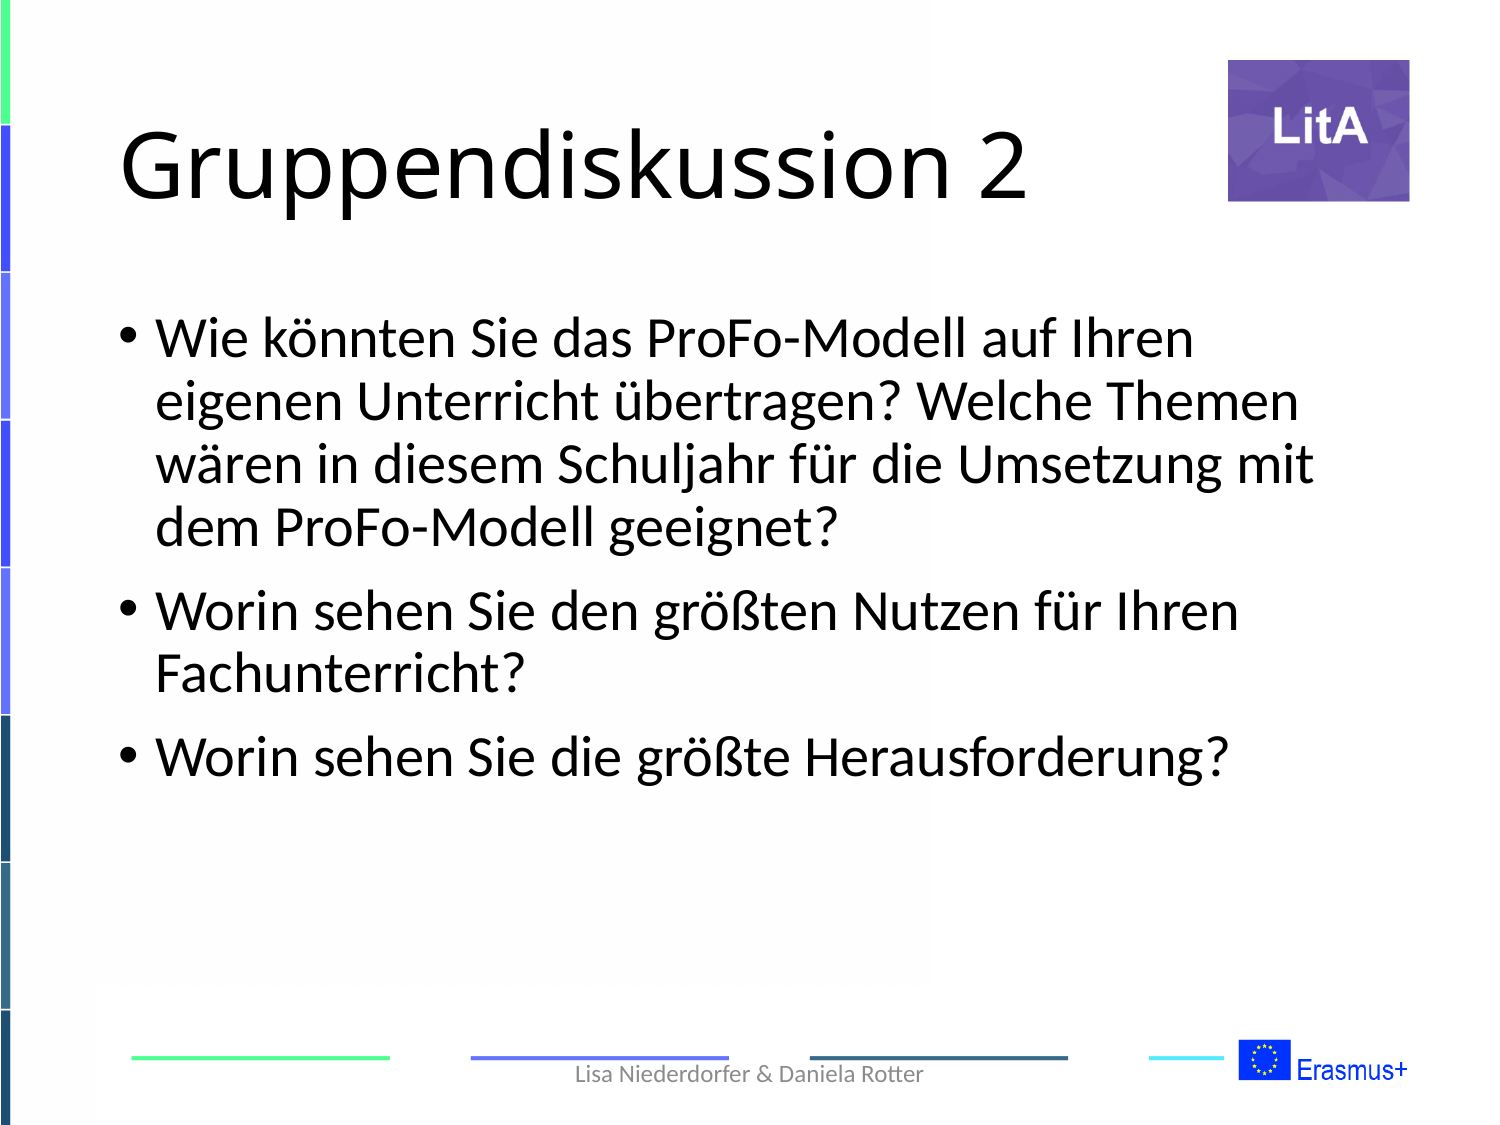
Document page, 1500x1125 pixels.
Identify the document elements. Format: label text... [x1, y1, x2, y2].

picture [1228, 59, 1410, 202]
title Gruppendiskussion 2 [103, 59, 1200, 278]
list Wie könnten Sie das ProFo-Modell auf Ihren eigenen Unterricht übertragen? Welche Themen wären in diesem Schuljahr für die Umsetzung mit dem ProFo-Modell geeignet? Worin sehen Sie den größten Nutzen für Ihren Fachunterricht? Worin sehen Sie die größte Herausforderung? [103, 299, 1397, 1014]
footer Lisa Niederdorfer & Daniela Rotter [496, 1042, 1004, 1103]
picture [1, 0, 1500, 1125]
